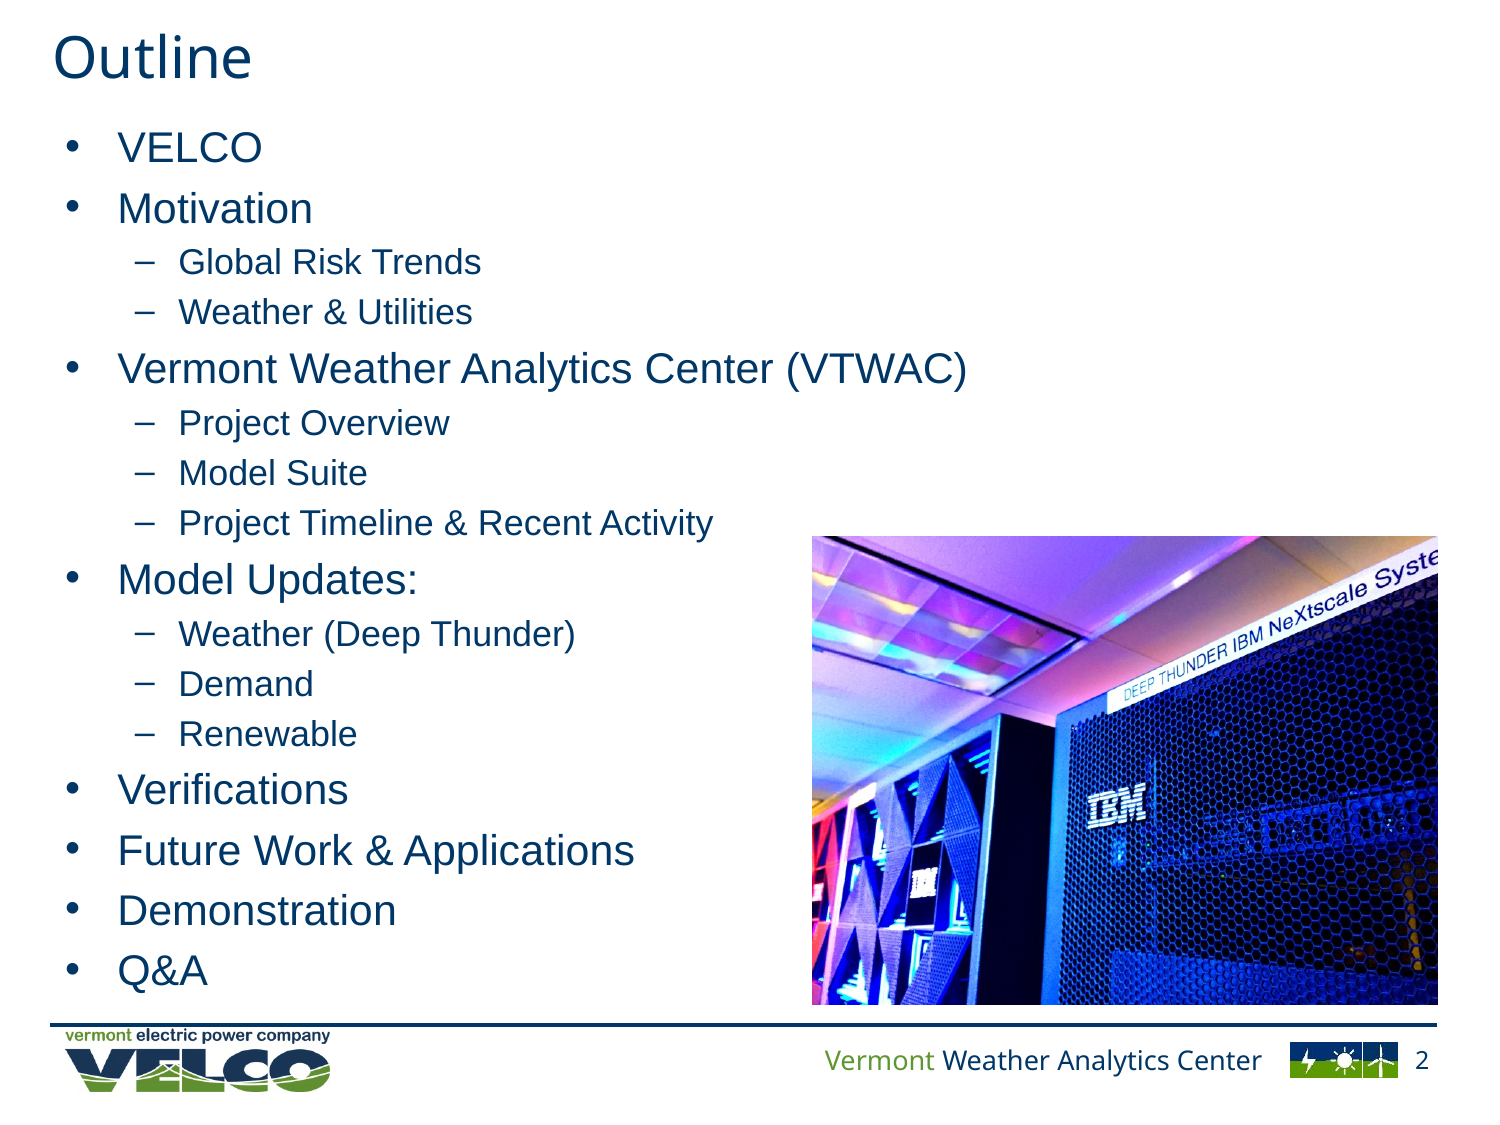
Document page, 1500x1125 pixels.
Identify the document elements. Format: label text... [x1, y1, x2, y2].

picture [812, 535, 1438, 1006]
picture [65, 1028, 330, 1092]
title Outline [37, 0, 1388, 111]
slide_number 2 [1369, 1031, 1445, 1092]
list VELCO Motivation Global Risk Trends Weather & Utilities Vermont Weather Analytics Center (VTWAC) Project Overview Model Suite Project Timeline & Recent Activity Model Updates: Weather (Deep Thunder) Demand Renewable Verifications Future Work & Applications Demonstration Q&A [50, 112, 1400, 1005]
picture [1290, 1042, 1362, 1078]
picture [1363, 1042, 1369, 1078]
